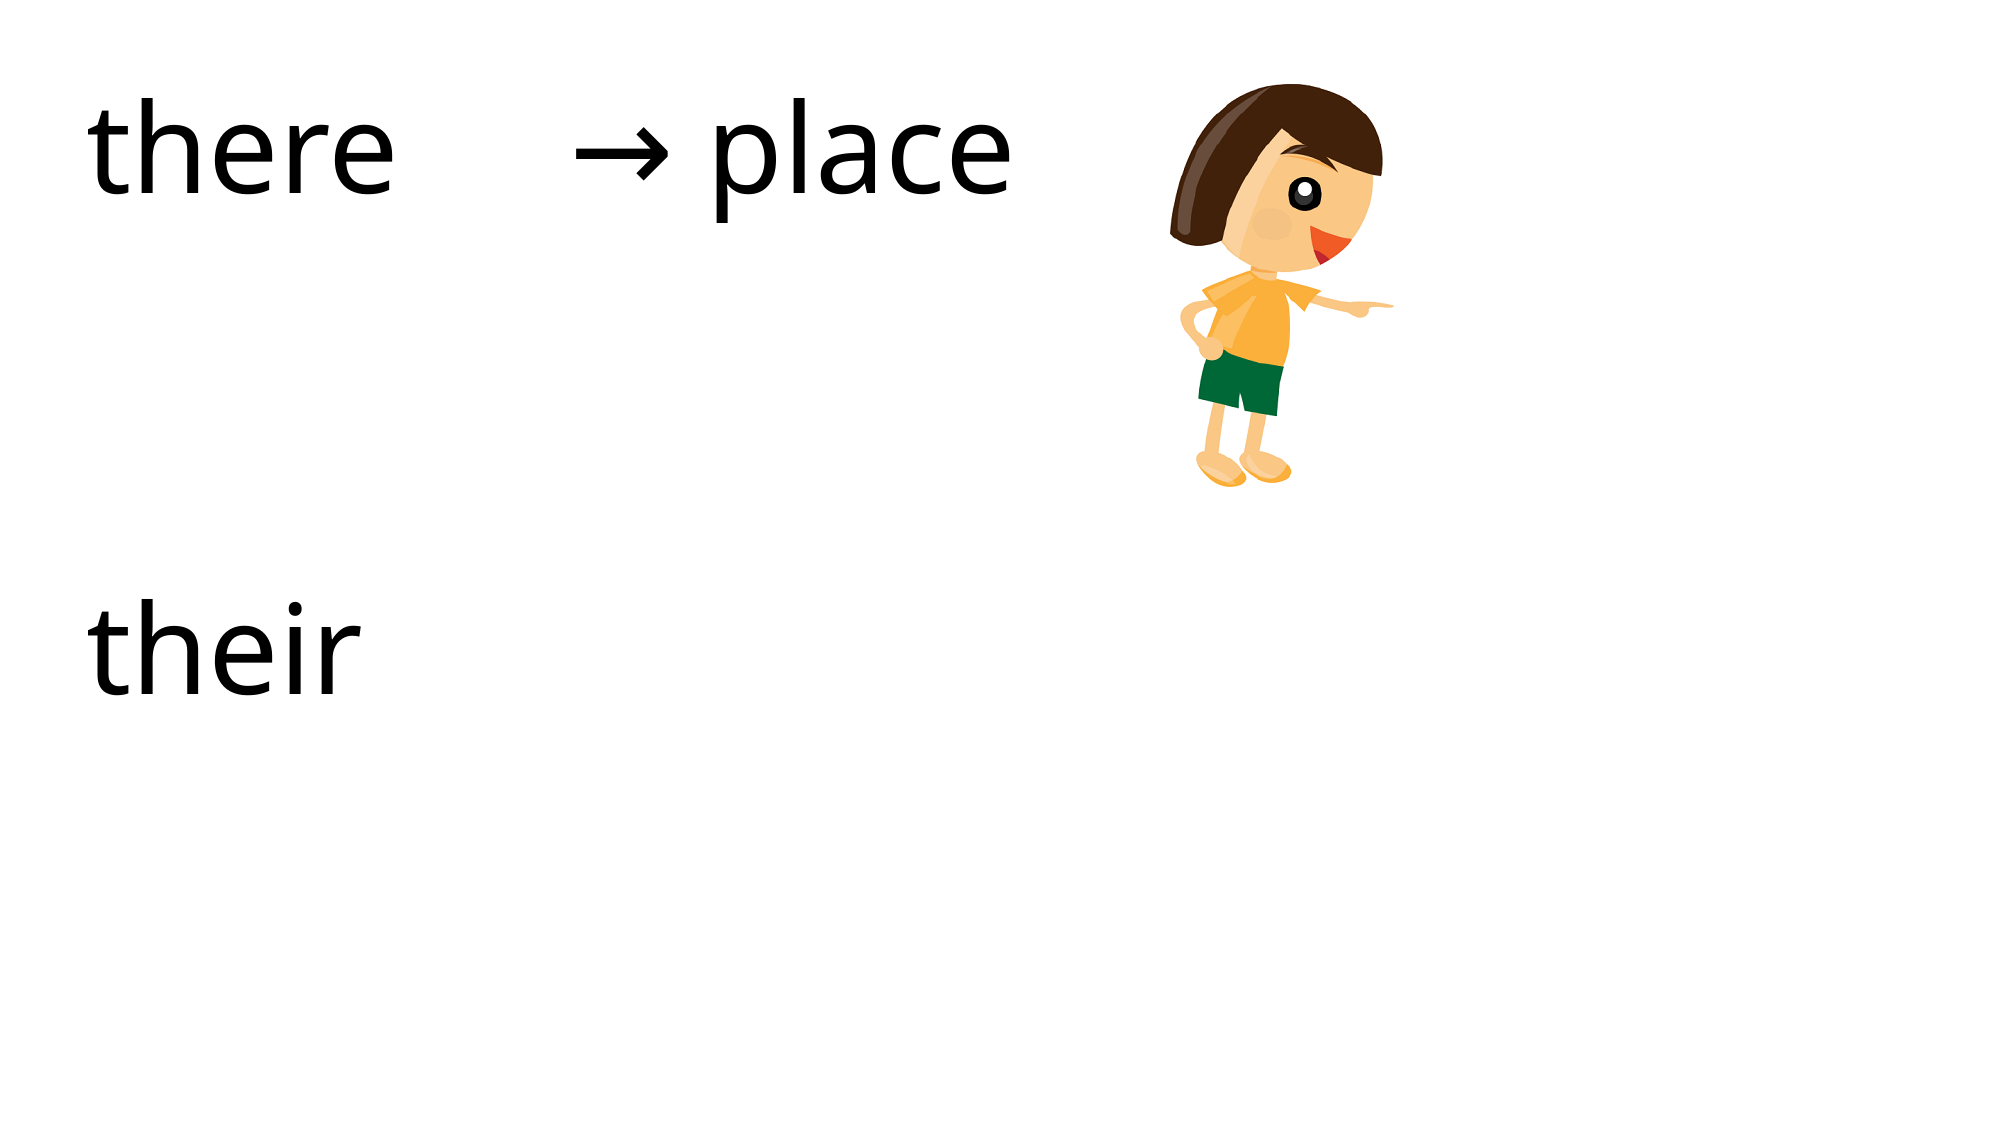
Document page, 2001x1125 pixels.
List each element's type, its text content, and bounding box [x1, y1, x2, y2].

text_box their [71, 562, 1929, 728]
picture [1069, 82, 1477, 489]
text_box there → place [71, 60, 1929, 376]
